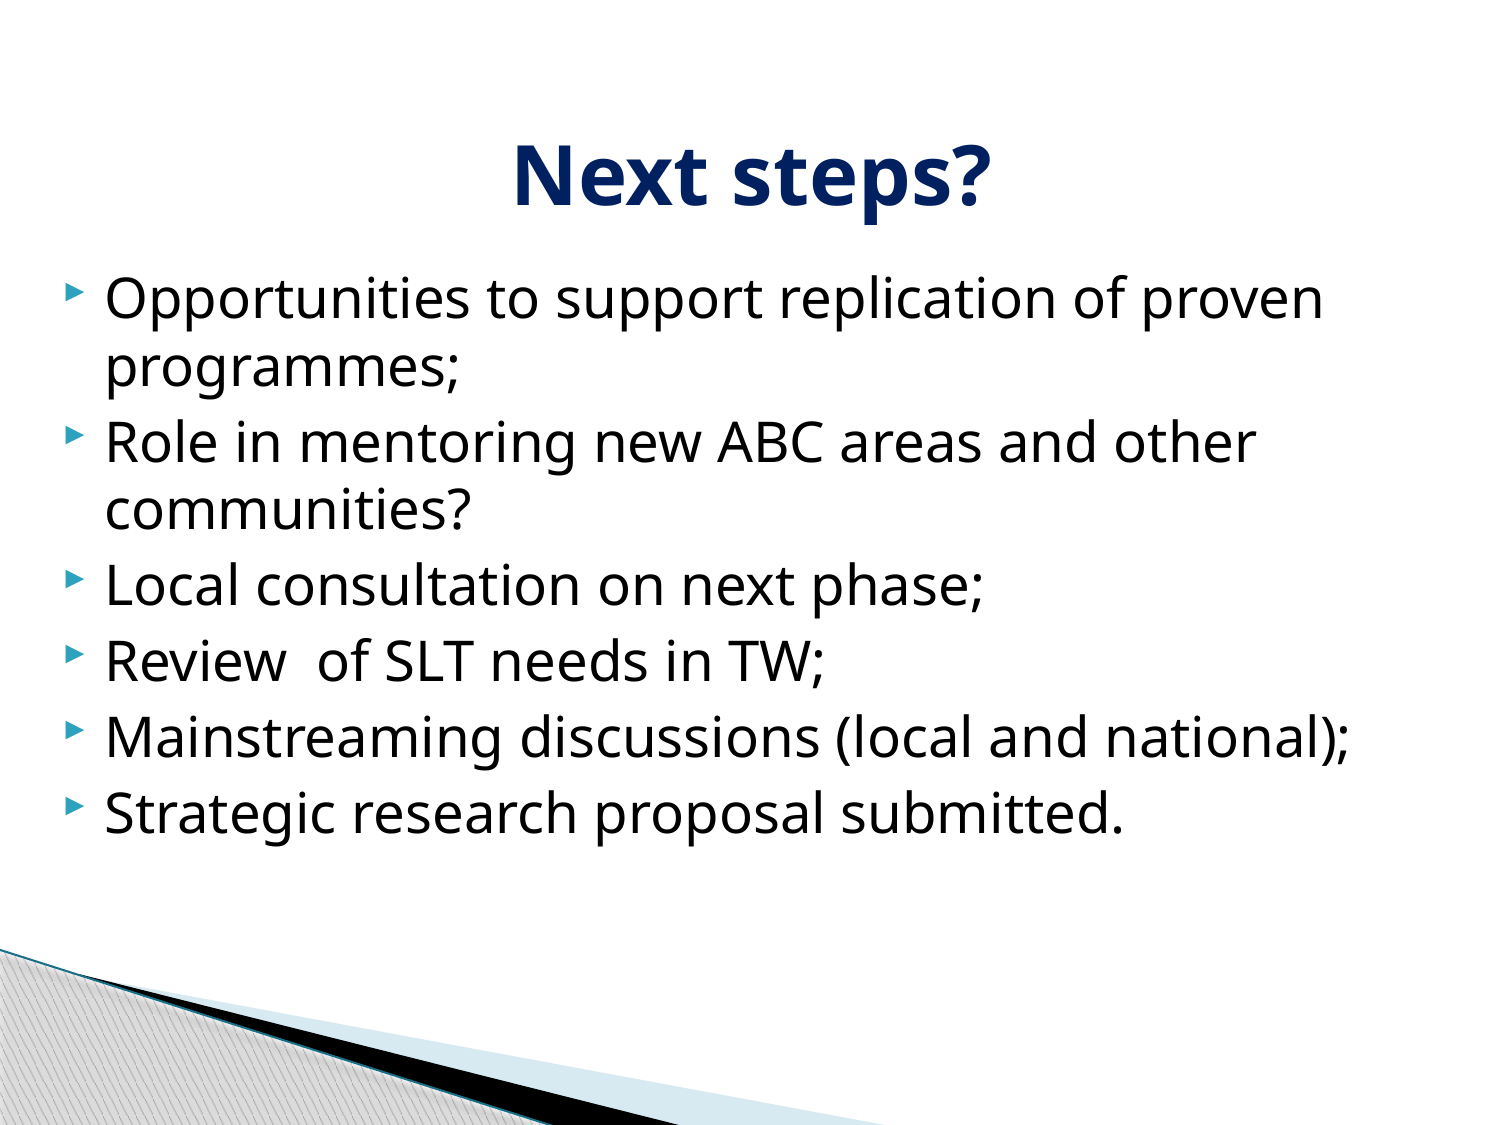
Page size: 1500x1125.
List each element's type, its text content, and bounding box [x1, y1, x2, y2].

title Next steps? [76, 78, 1427, 266]
list Opportunities to support replication of proven programmes; Role in mentoring new ABC areas and other communities? Local consultation on next phase; Review of SLT needs in TW; Mainstreaming discussions (local and national); Strategic research proposal submitted. [29, 255, 1483, 1059]
